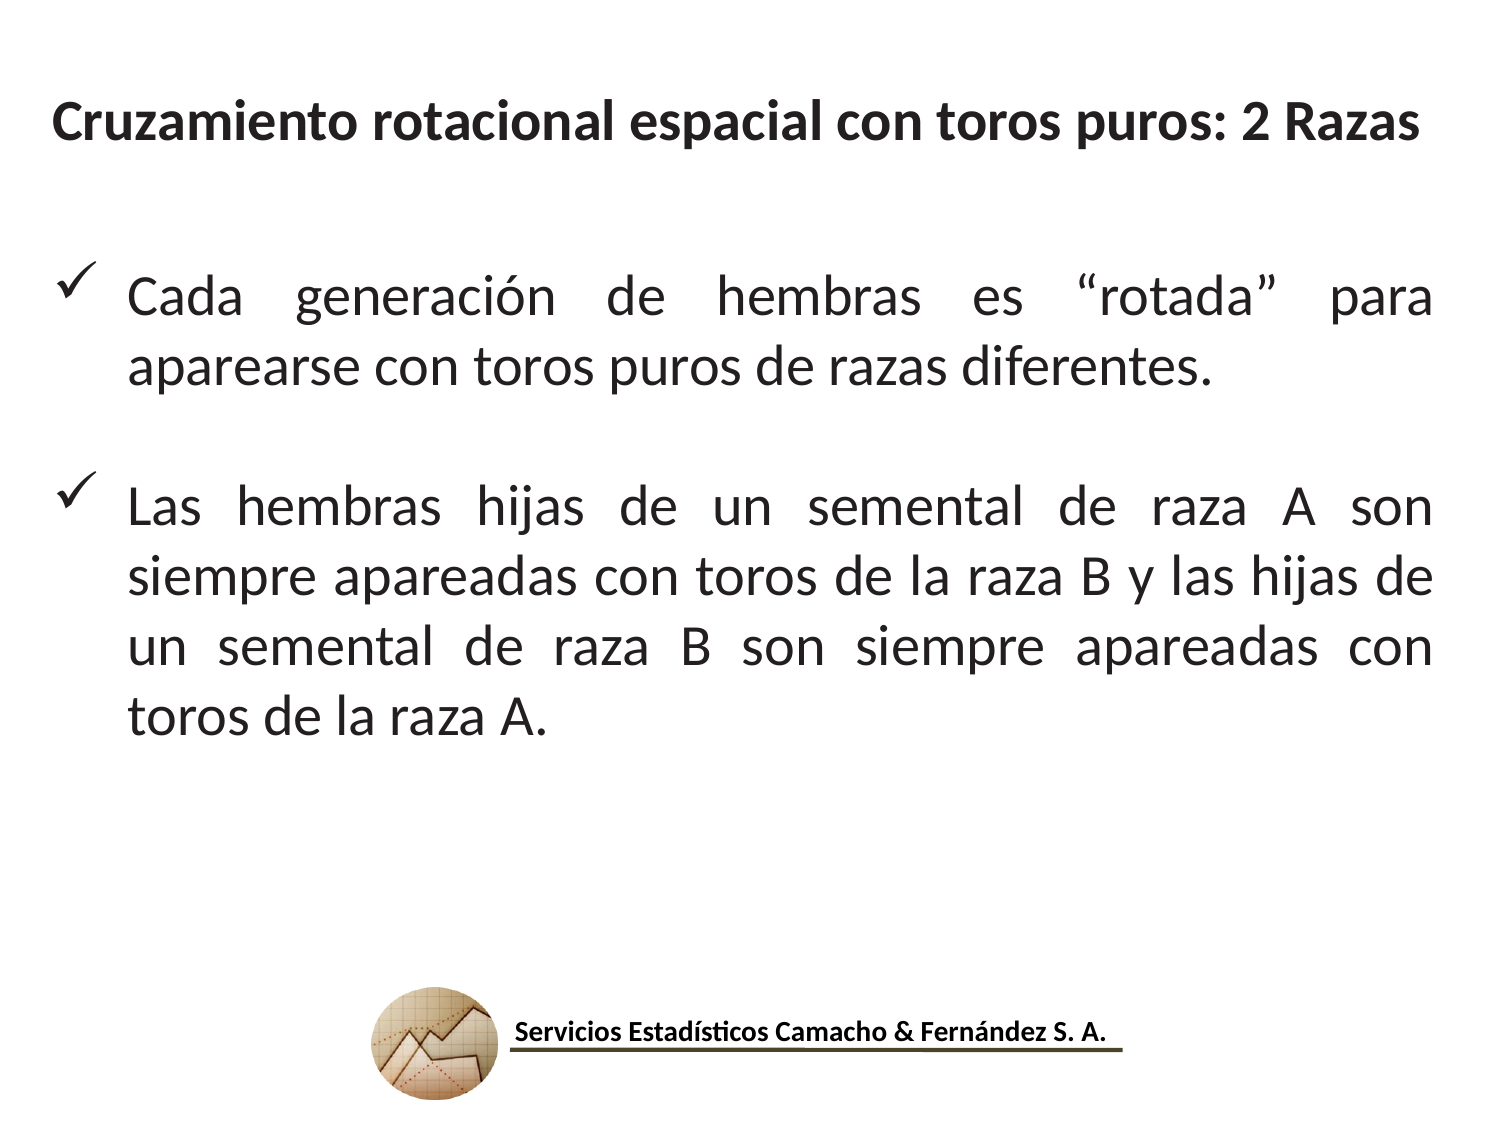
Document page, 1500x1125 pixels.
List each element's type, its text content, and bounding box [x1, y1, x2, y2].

picture [371, 987, 498, 1100]
text_box Cruzamiento rotacional espacial con toros puros: 2 Razas [37, 75, 1488, 160]
text_box Cada generación de hembras es “rotada” para aparearse con toros puros de razas diferentes. Las hembras hijas de un semental de raza A son siempre apareadas con toros de la raza B y las hijas de un semental de raza B son siempre apareadas con toros de la raza A. [37, 249, 1450, 755]
